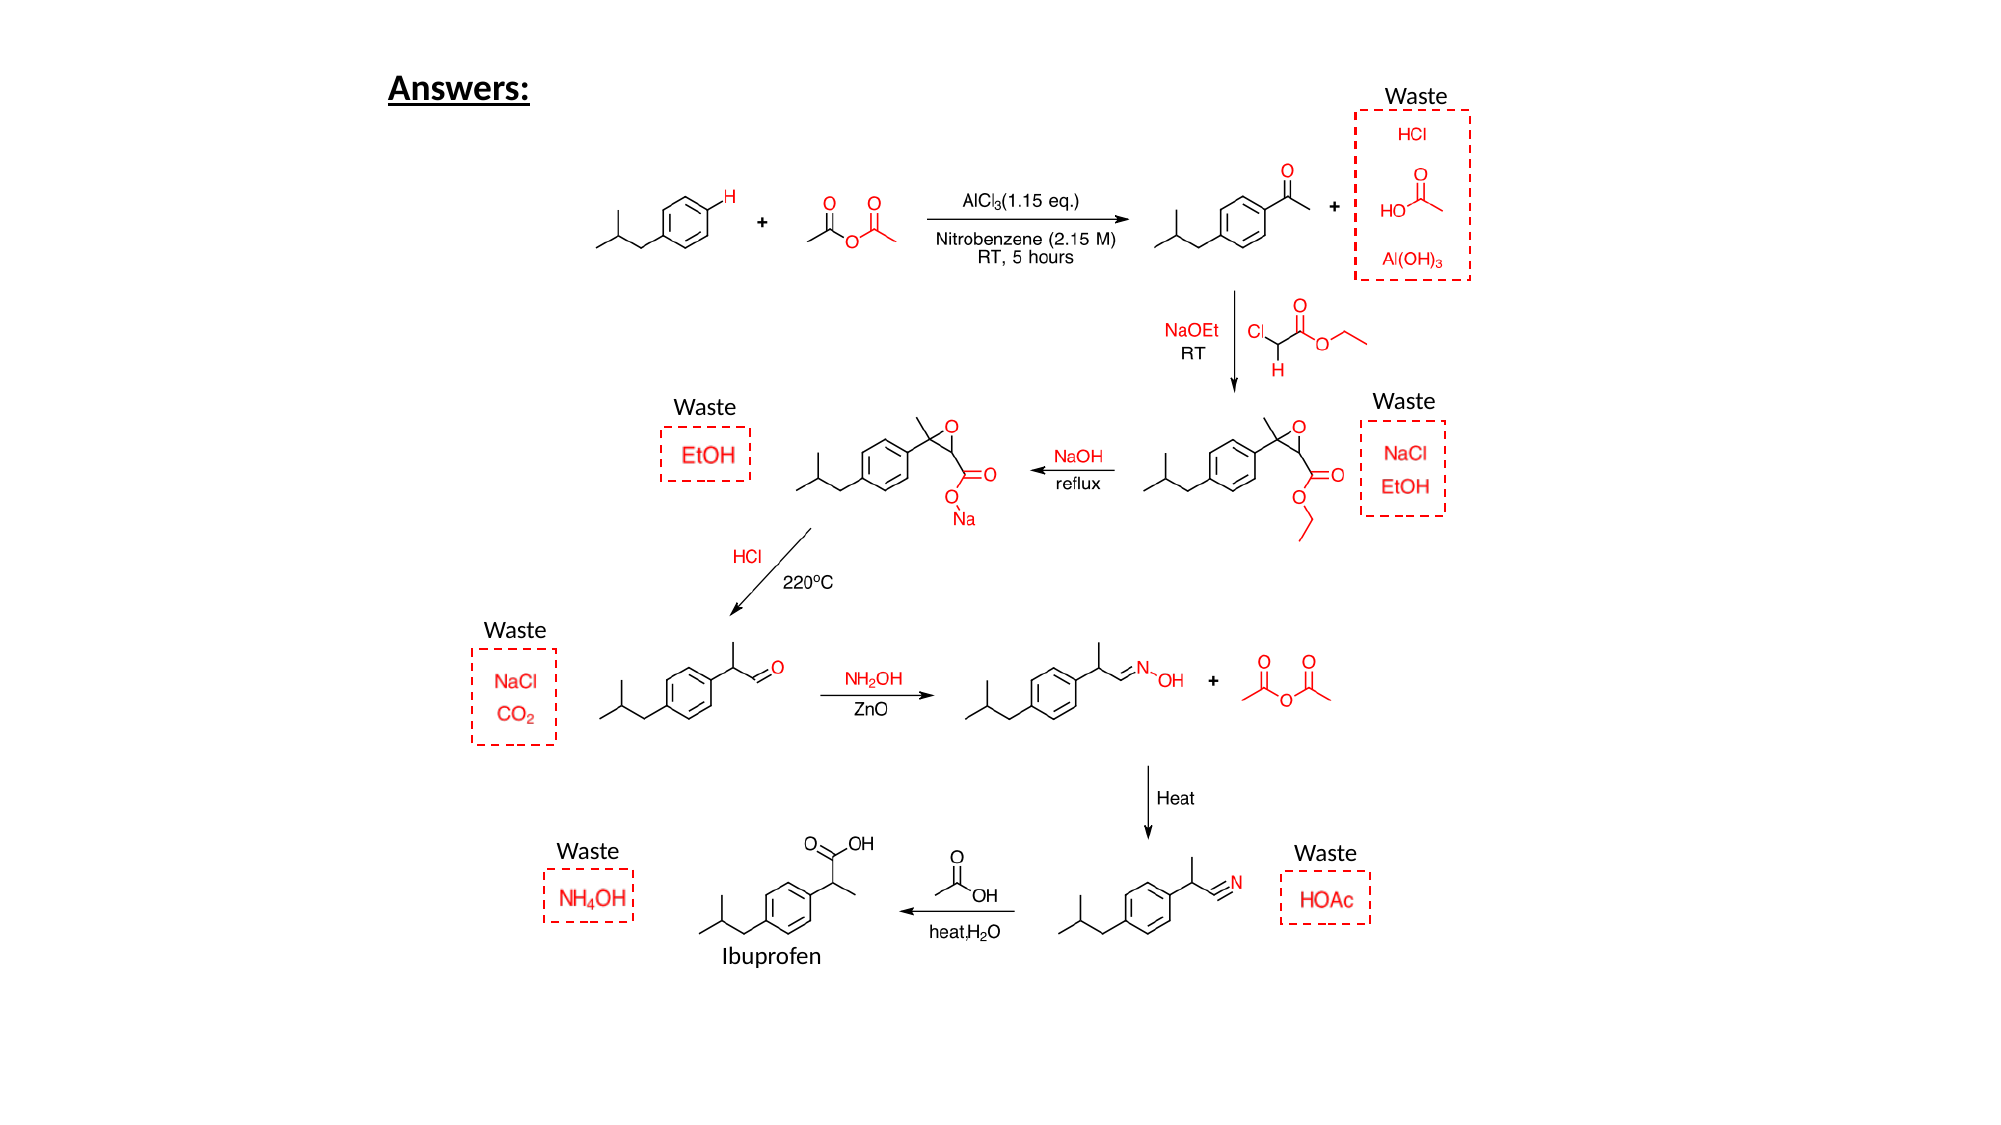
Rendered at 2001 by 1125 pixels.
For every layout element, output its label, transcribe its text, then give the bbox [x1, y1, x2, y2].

text_box Waste [468, 606, 562, 651]
text_box Ibuprofen [707, 942, 838, 977]
picture [491, 670, 537, 727]
text_box Answers: [373, 55, 546, 116]
picture [1378, 124, 1446, 270]
text_box [543, 872, 591, 923]
text_box Waste [541, 826, 591, 872]
text_box [1354, 109, 1471, 281]
text_box Waste [1368, 377, 1451, 423]
picture [556, 160, 1368, 942]
text_box Waste [1368, 829, 1373, 874]
text_box Waste [1369, 71, 1463, 117]
text_box [471, 651, 557, 746]
text_box [1368, 423, 1446, 517]
picture [1378, 442, 1430, 498]
